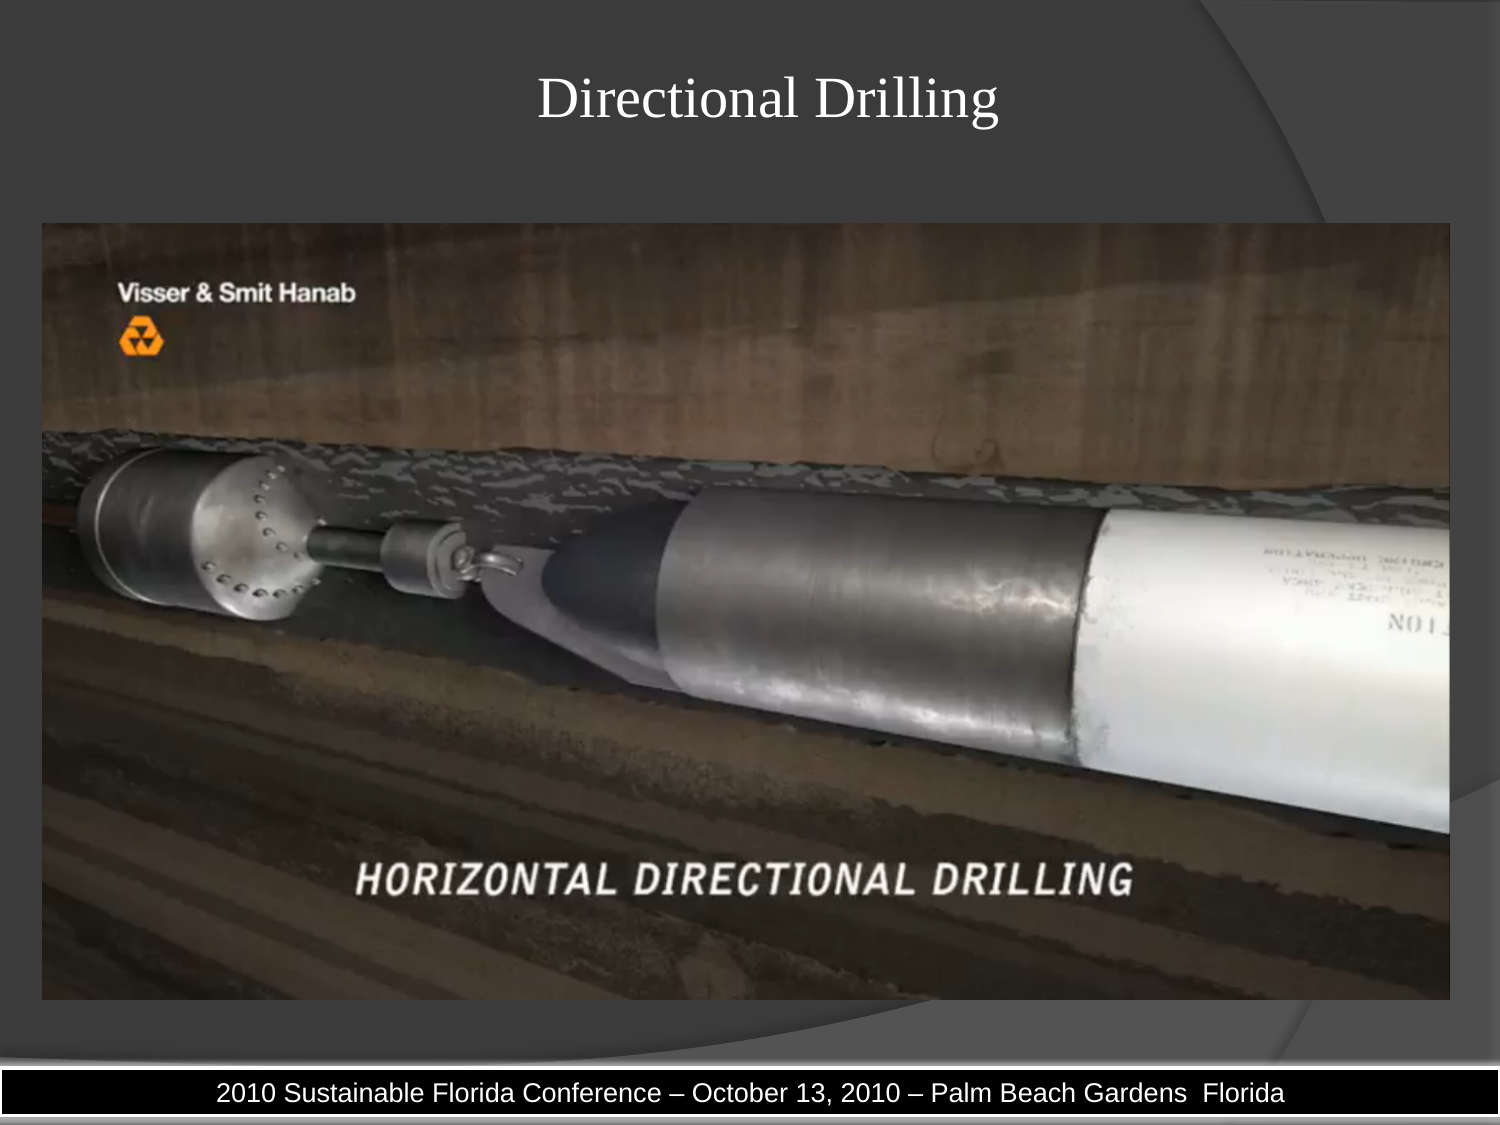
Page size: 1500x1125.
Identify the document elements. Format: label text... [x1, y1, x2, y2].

text_box Directional Drilling [187, 51, 1350, 137]
picture [41, 223, 1451, 1001]
